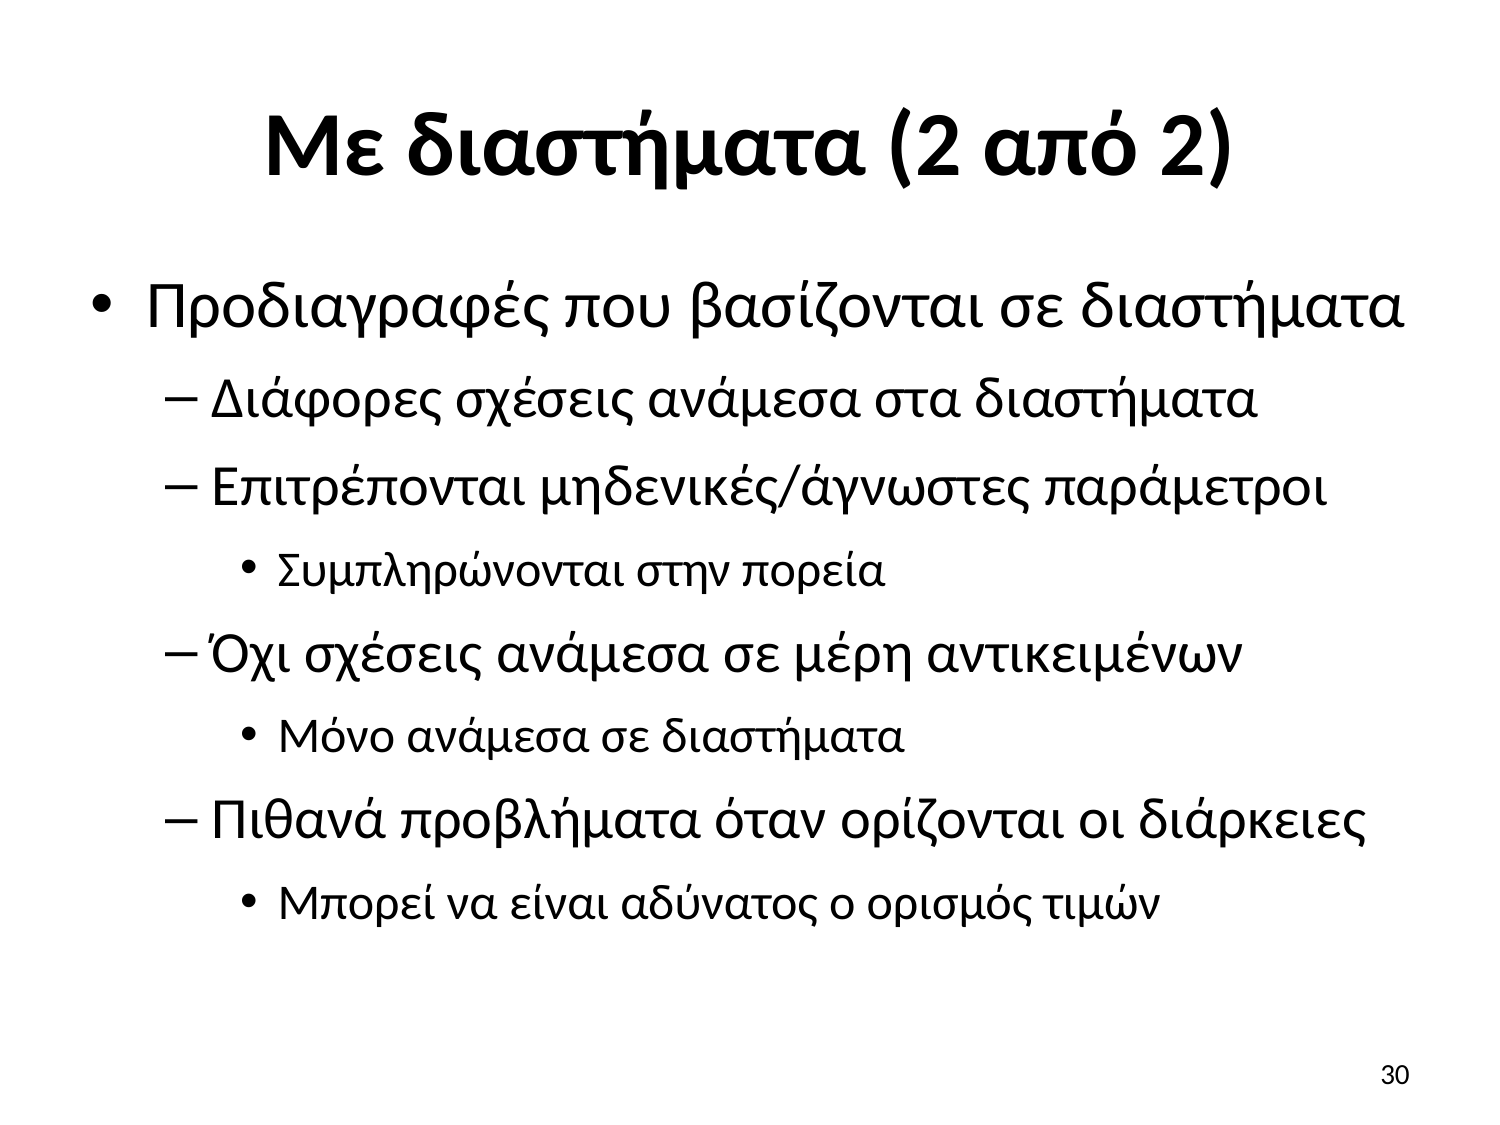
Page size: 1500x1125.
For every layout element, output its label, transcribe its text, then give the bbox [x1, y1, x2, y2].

list Προδιαγραφές που βασίζονται σε διαστήματα Διάφορες σχέσεις ανάμεσα στα διαστήματα Επιτρέπονται μηδενικές/άγνωστες παράμετροι Συμπληρώνονται στην πορεία Όχι σχέσεις ανάμεσα σε μέρη αντικειμένων Μόνο ανάμεσα σε διαστήματα Πιθανά προβλήματα όταν ορίζονται οι διάρκειες Μπορεί να είναι αδύνατος ο ορισμός τιμών [75, 262, 1425, 1005]
slide_number 30 [1074, 1042, 1425, 1103]
title Με διαστήματα (2 από 2) [75, 45, 1425, 233]
